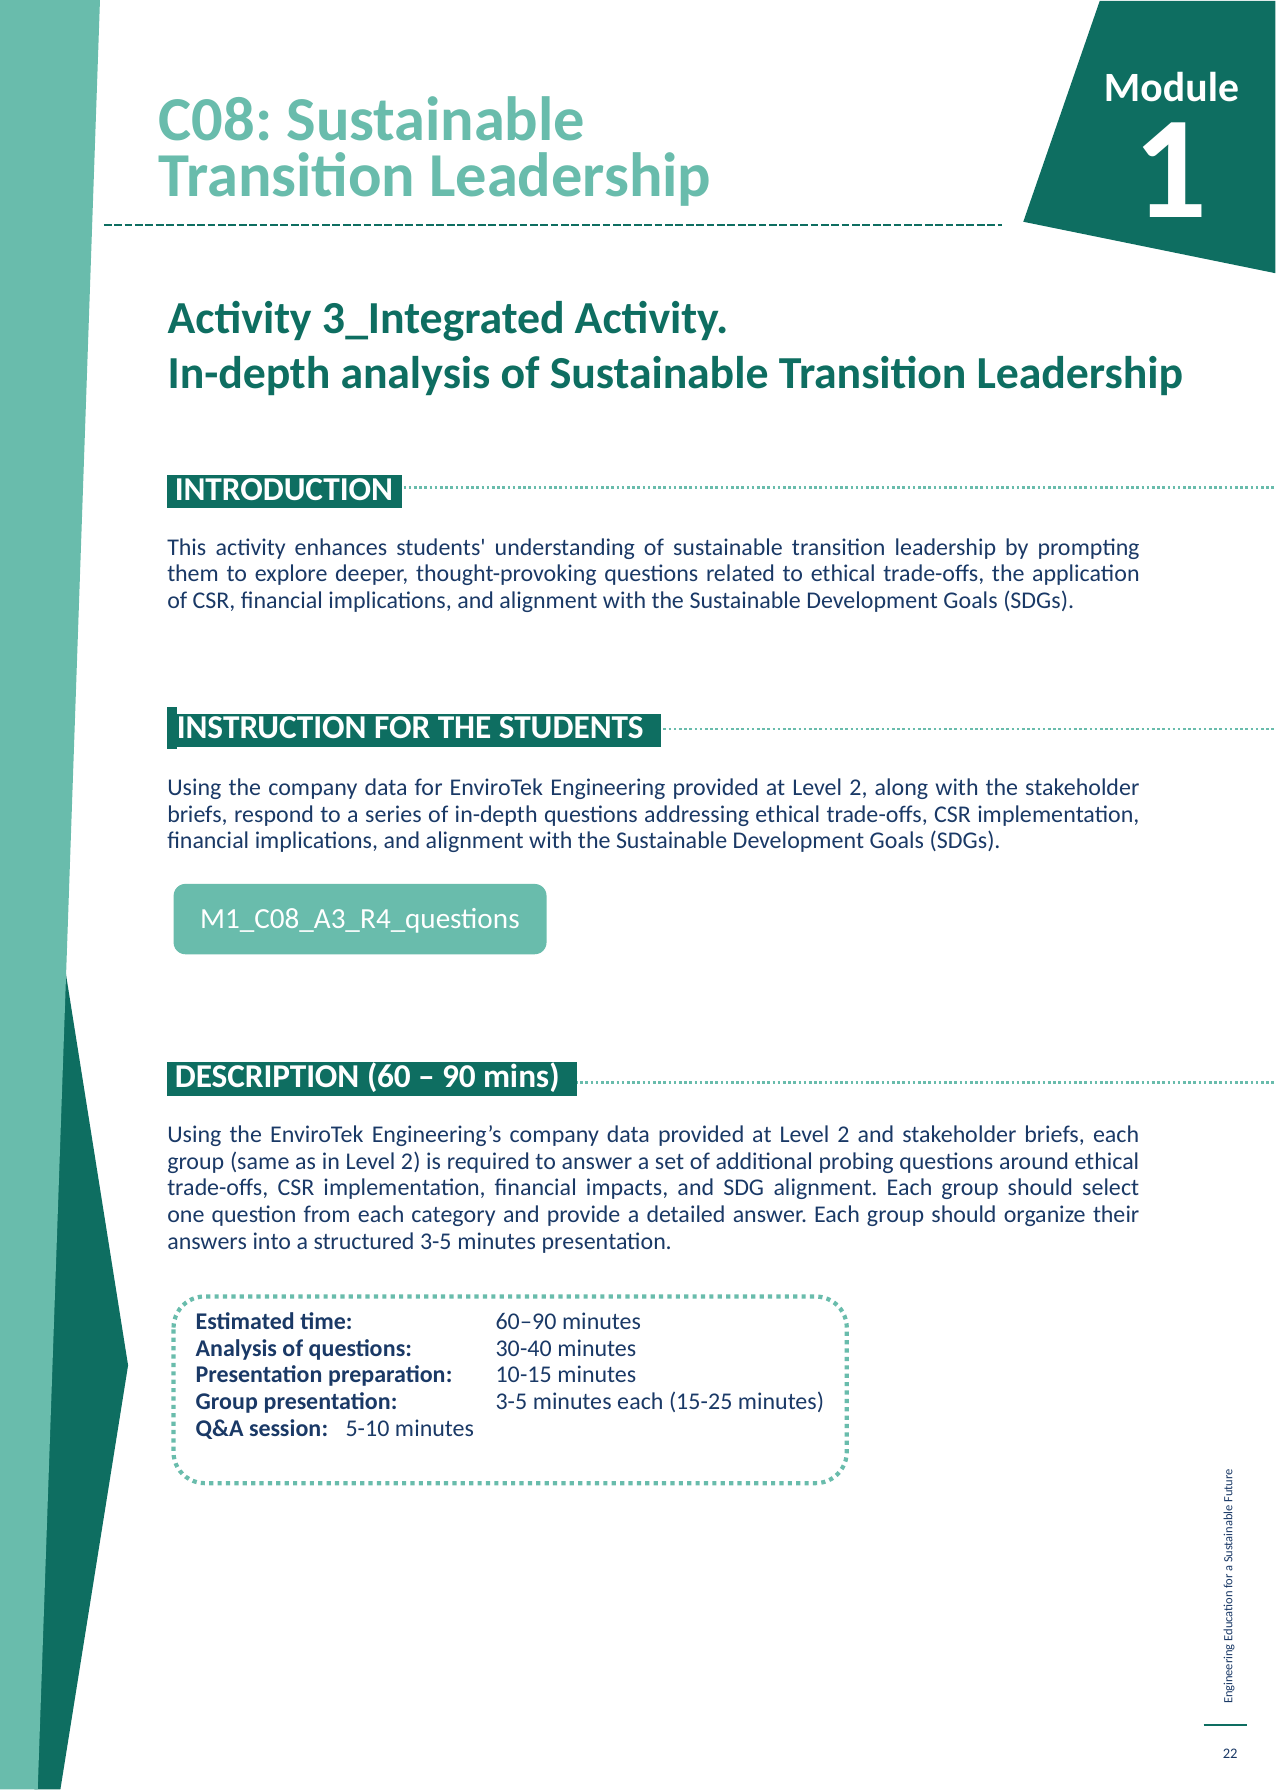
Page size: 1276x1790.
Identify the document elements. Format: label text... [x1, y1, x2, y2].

text_box Activity 3_Integrated Activity. In-depth analysis of Sustainable Transition Leadership [153, 286, 1222, 438]
text_box [171, 1294, 849, 1486]
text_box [173, 883, 547, 955]
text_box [103, 0, 1276, 278]
text_box INTRODUCTION. This activity enhances students' understanding of sustainable transition leadership by prompting them to explore deeper, thought-provoking questions related to ethical trade-offs, the application of CSR, financial implications, and alignment with the Sustainable Development Goals (SDGs). INSTRUCTION FOR THE STUDENTS. Using the company data for EnviroTek Engineering provided at Level 2, along with the stakeholder briefs, respond to a series of in-depth questions addressing ethical trade-offs, CSR implementation, financial implications, and alignment with the Sustainable Development Goals (SDGs). DESCRIPTION (60 – 90 mins). Using the EnviroTek Engineering’s company data provided at Level 2 and stakeholder briefs, each group (same as in Level 2) is required to answer a set of additional probing questions around ethical trade-offs, CSR implementation, financial impacts, and SDG alignment. Each group should select one question from each category and provide a detailed answer. Each group should organize their answers into a structured 3-5 minutes presentation. Estimated time: 60–90 minutes Analysis of questions: 30-40 minutes Presentation preparation: 10-15 minutes Group presentation: 3-5 minutes each (15-25 minutes) Q&A session: 5-10 minutes [150, 472, 1155, 1103]
